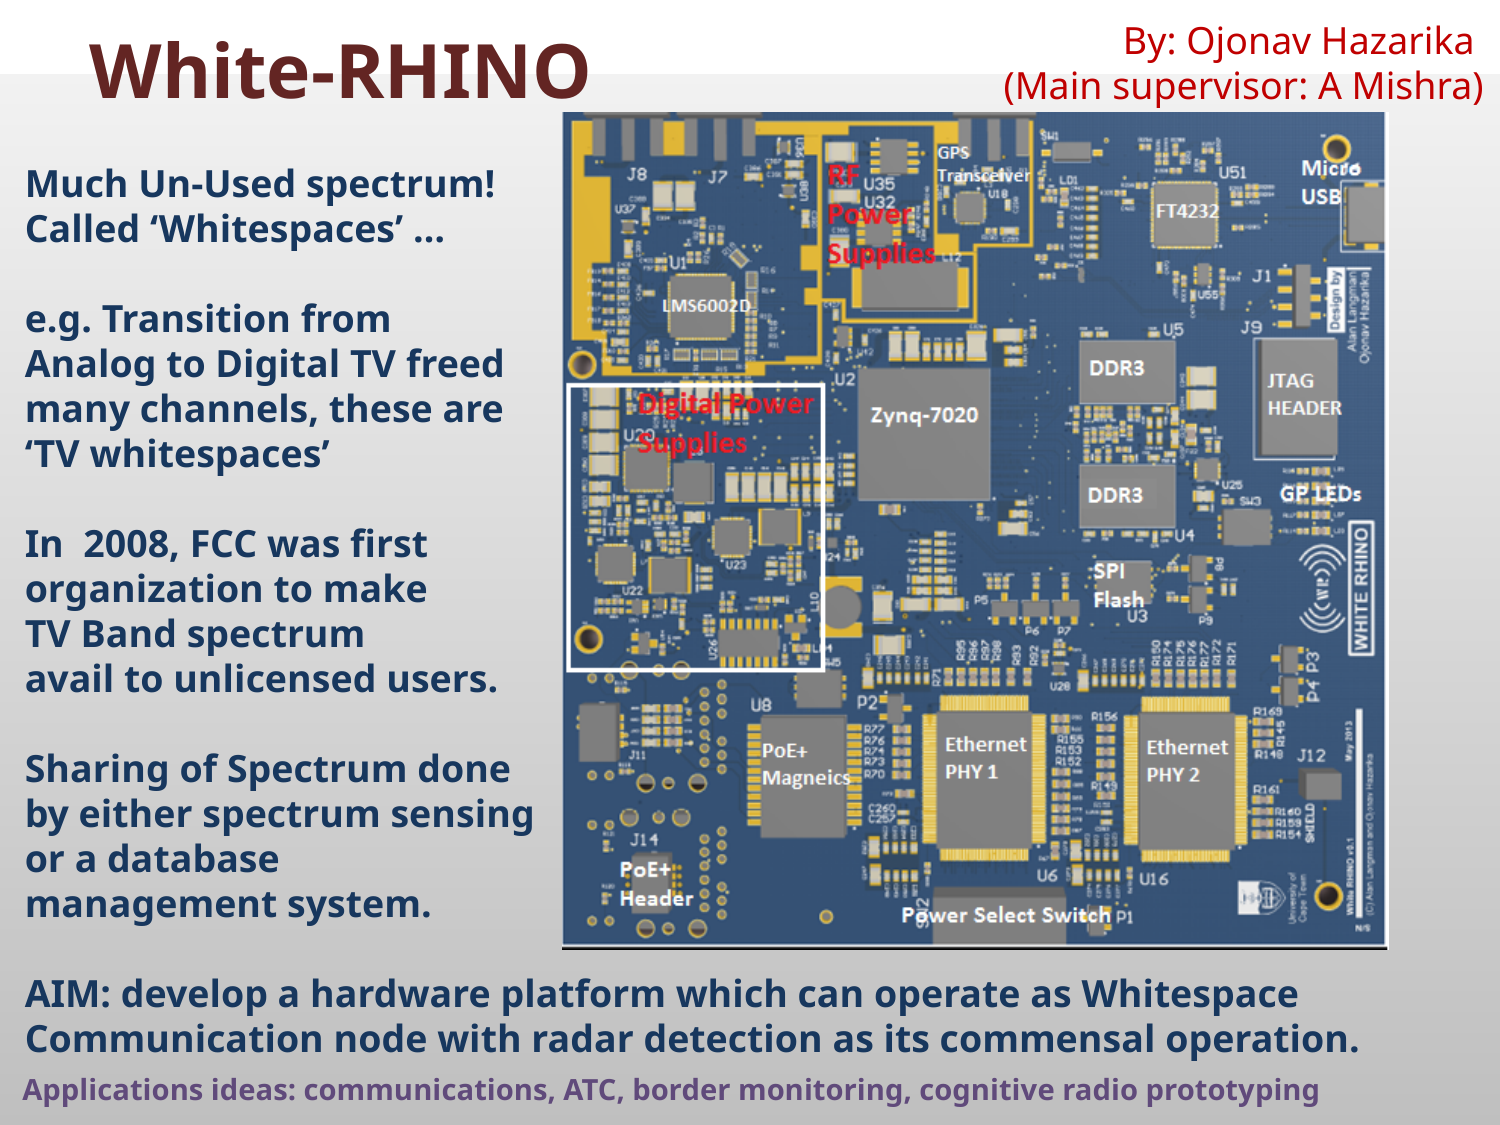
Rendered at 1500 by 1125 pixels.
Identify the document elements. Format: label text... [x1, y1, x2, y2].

title White-RHINO [75, 0, 1425, 138]
text_box By: Ojonav Hazarika [1108, 9, 1490, 54]
text_box [0, 70, 1500, 1125]
text_box Applications ideas: communications, ATC, border monitoring, cognitive radio prototyping [7, 1064, 1337, 1115]
text_box (Main supervisor: A Mishra) [988, 54, 1499, 115]
text_box Much Un-Used spectrum! Called ‘Whitespaces’ … e.g. Transition from Analog to Digital TV freed many channels, these are ‘TV whitespaces’ In 2008, FCC was first organization to make TV Band spectrum avail to unlicensed users. Sharing of Spectrum done by either spectrum sensing or a database management system. AIM: develop a hardware platform which can operate as Whitespace Communication node with radar detection as its commensal operation. [9, 152, 1413, 1068]
picture [561, 112, 1390, 951]
